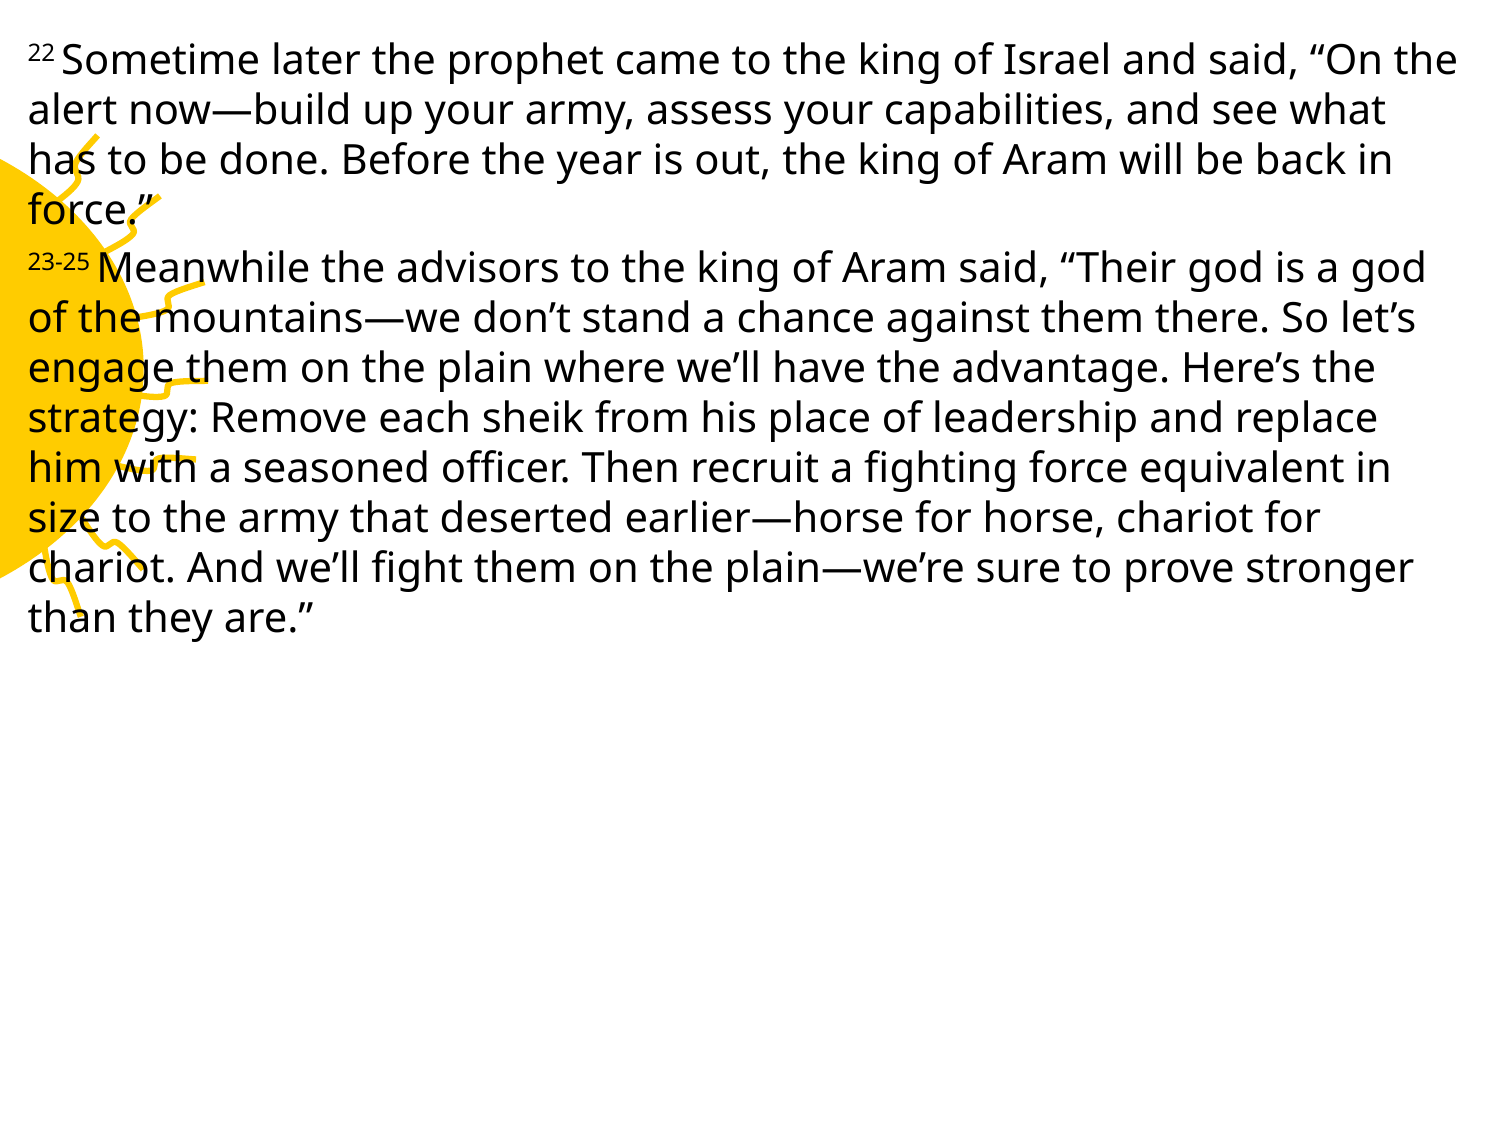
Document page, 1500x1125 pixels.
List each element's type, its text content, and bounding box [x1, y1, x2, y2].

list 22 Sometime later the prophet came to the king of Israel and said, “On the alert now—build up your army, assess your capabilities, and see what has to be done. Before the year is out, the king of Aram will be back in force.” 23-25 Meanwhile the advisors to the king of Aram said, “Their god is a god of the mountains—we don’t stand a chance against them there. So let’s engage them on the plain where we’ll have the advantage. Here’s the strategy: Remove each sheik from his place of leadership and replace him with a seasoned officer. Then recruit a fighting force equivalent in size to the army that deserted earlier—horse for horse, chariot for chariot. And we’ll fight them on the plain—we’re sure to prove stronger than they are.” [12, 24, 1476, 1125]
